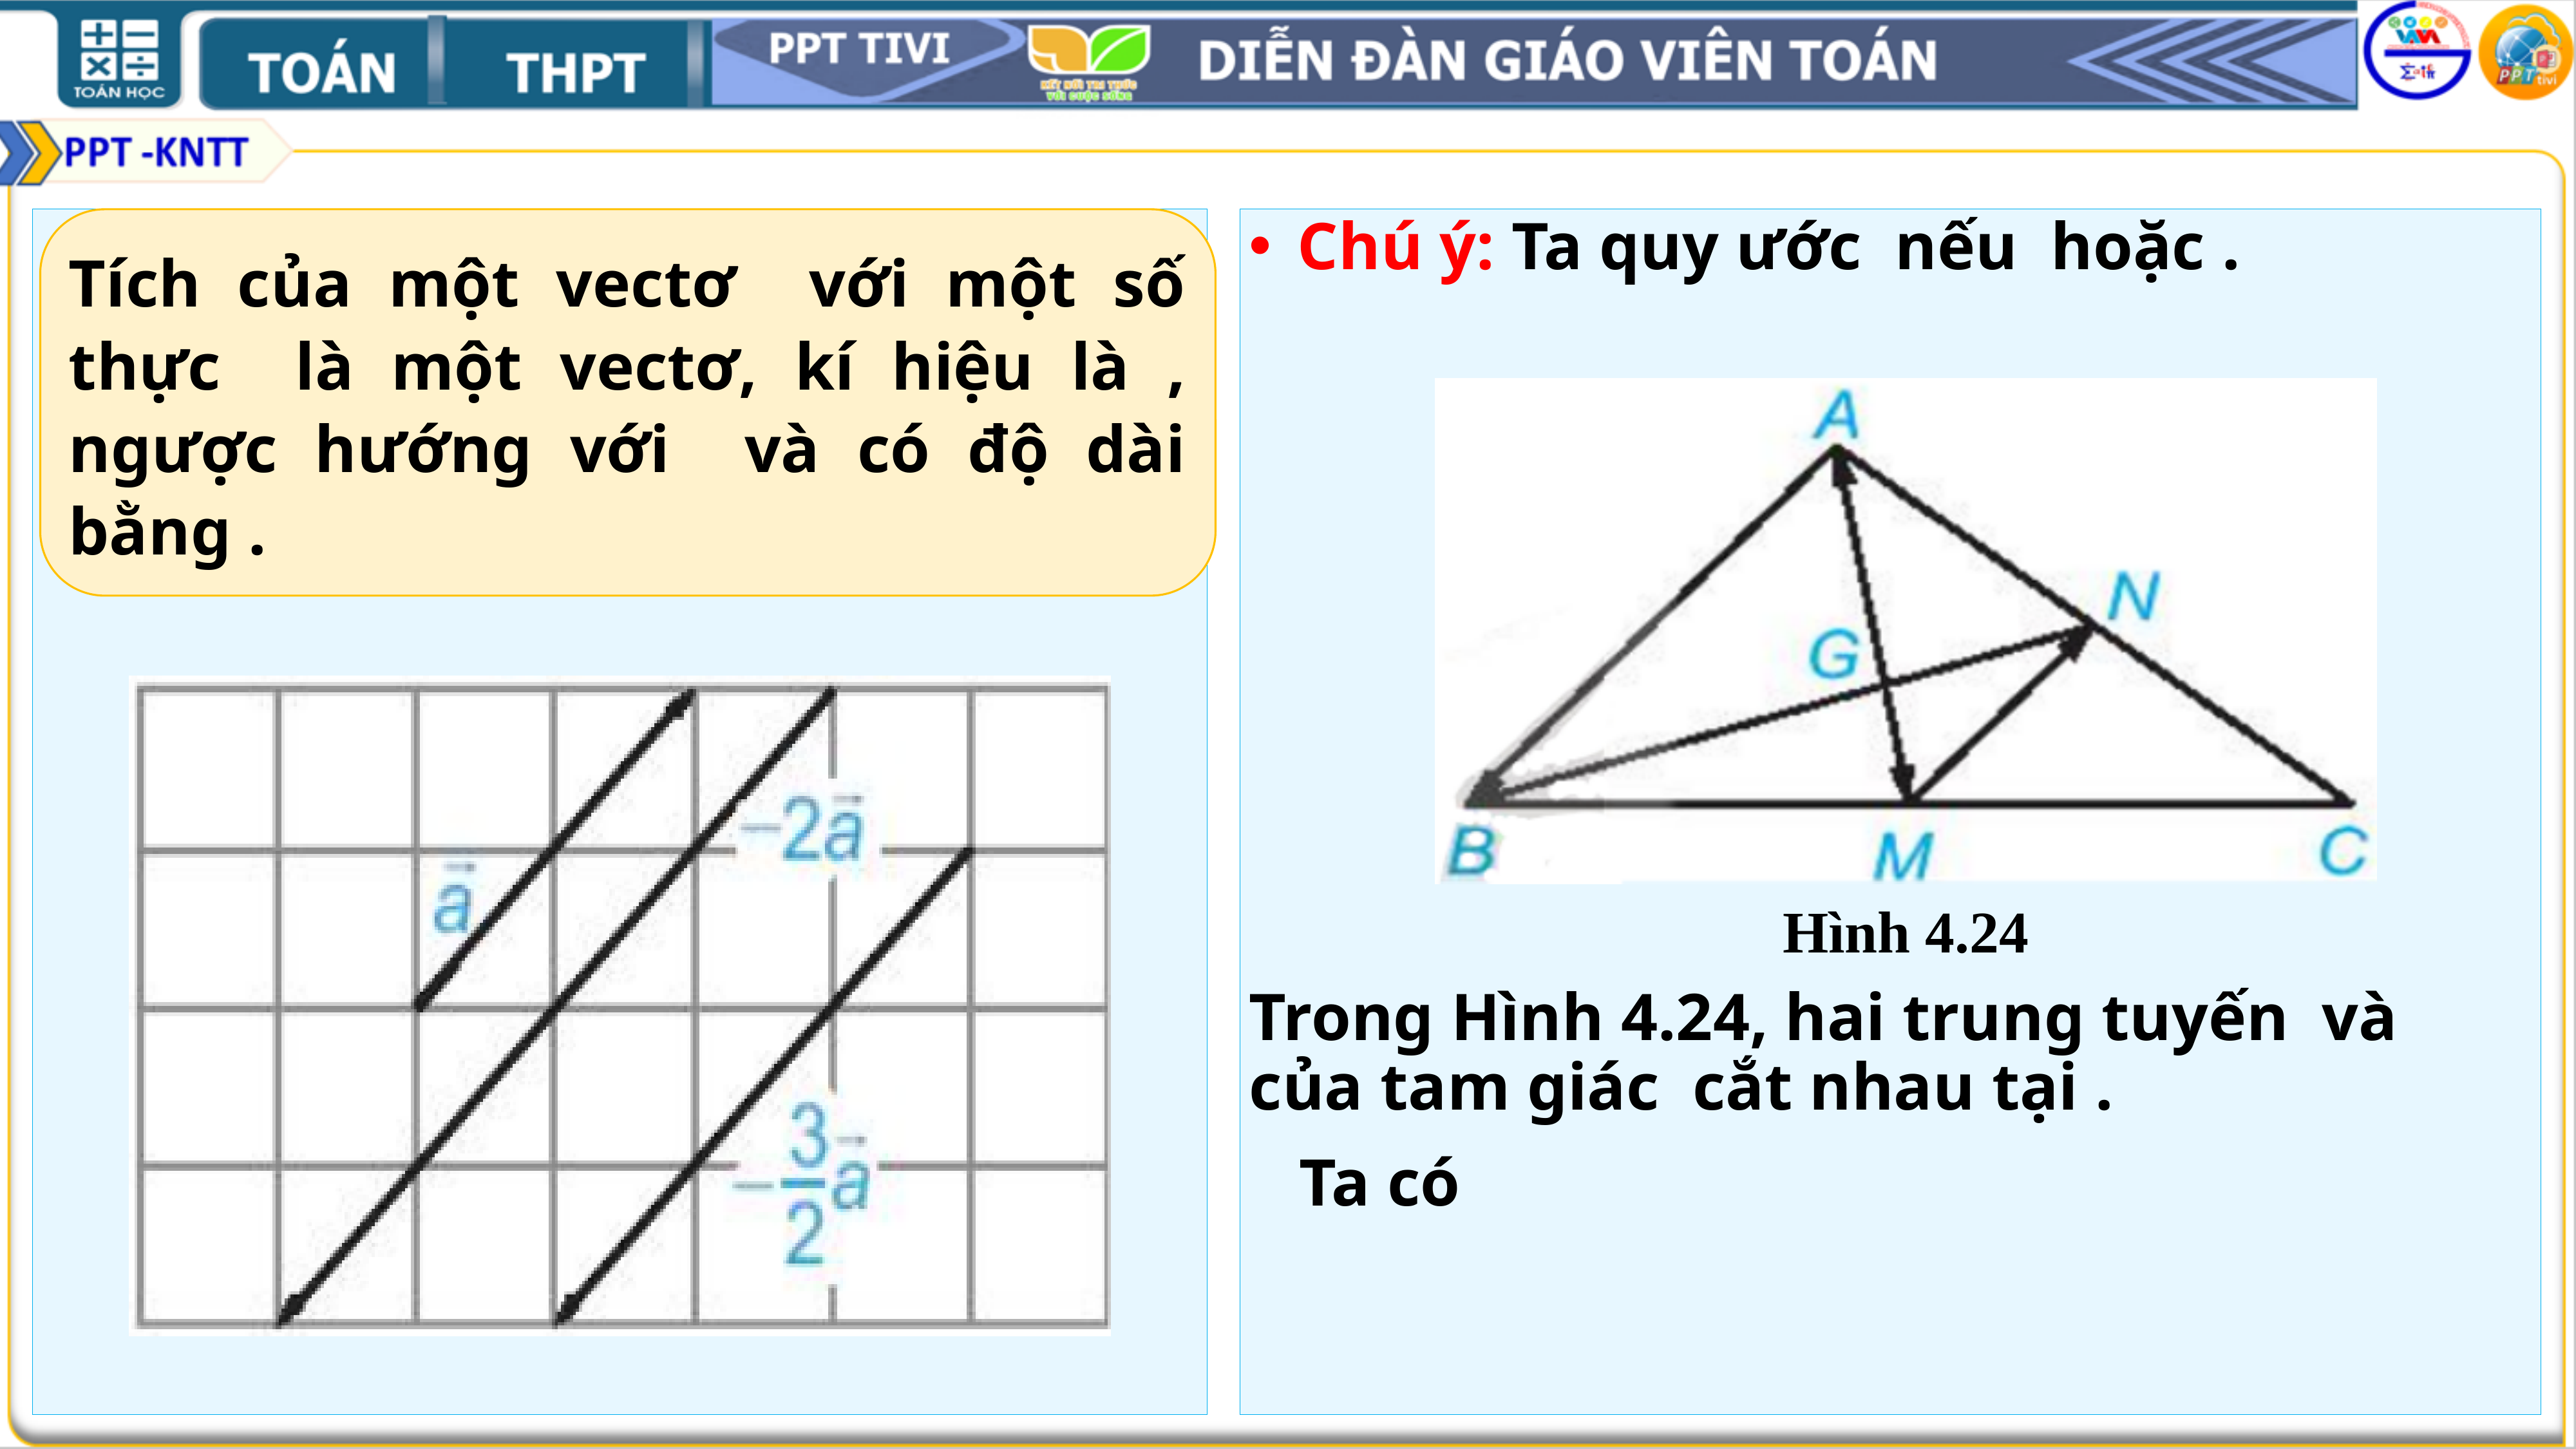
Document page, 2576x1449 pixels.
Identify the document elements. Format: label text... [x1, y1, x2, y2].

text_box [32, 209, 1208, 1415]
text_box Hình 4.24 [1724, 884, 2088, 961]
picture [0, 0, 2576, 1449]
